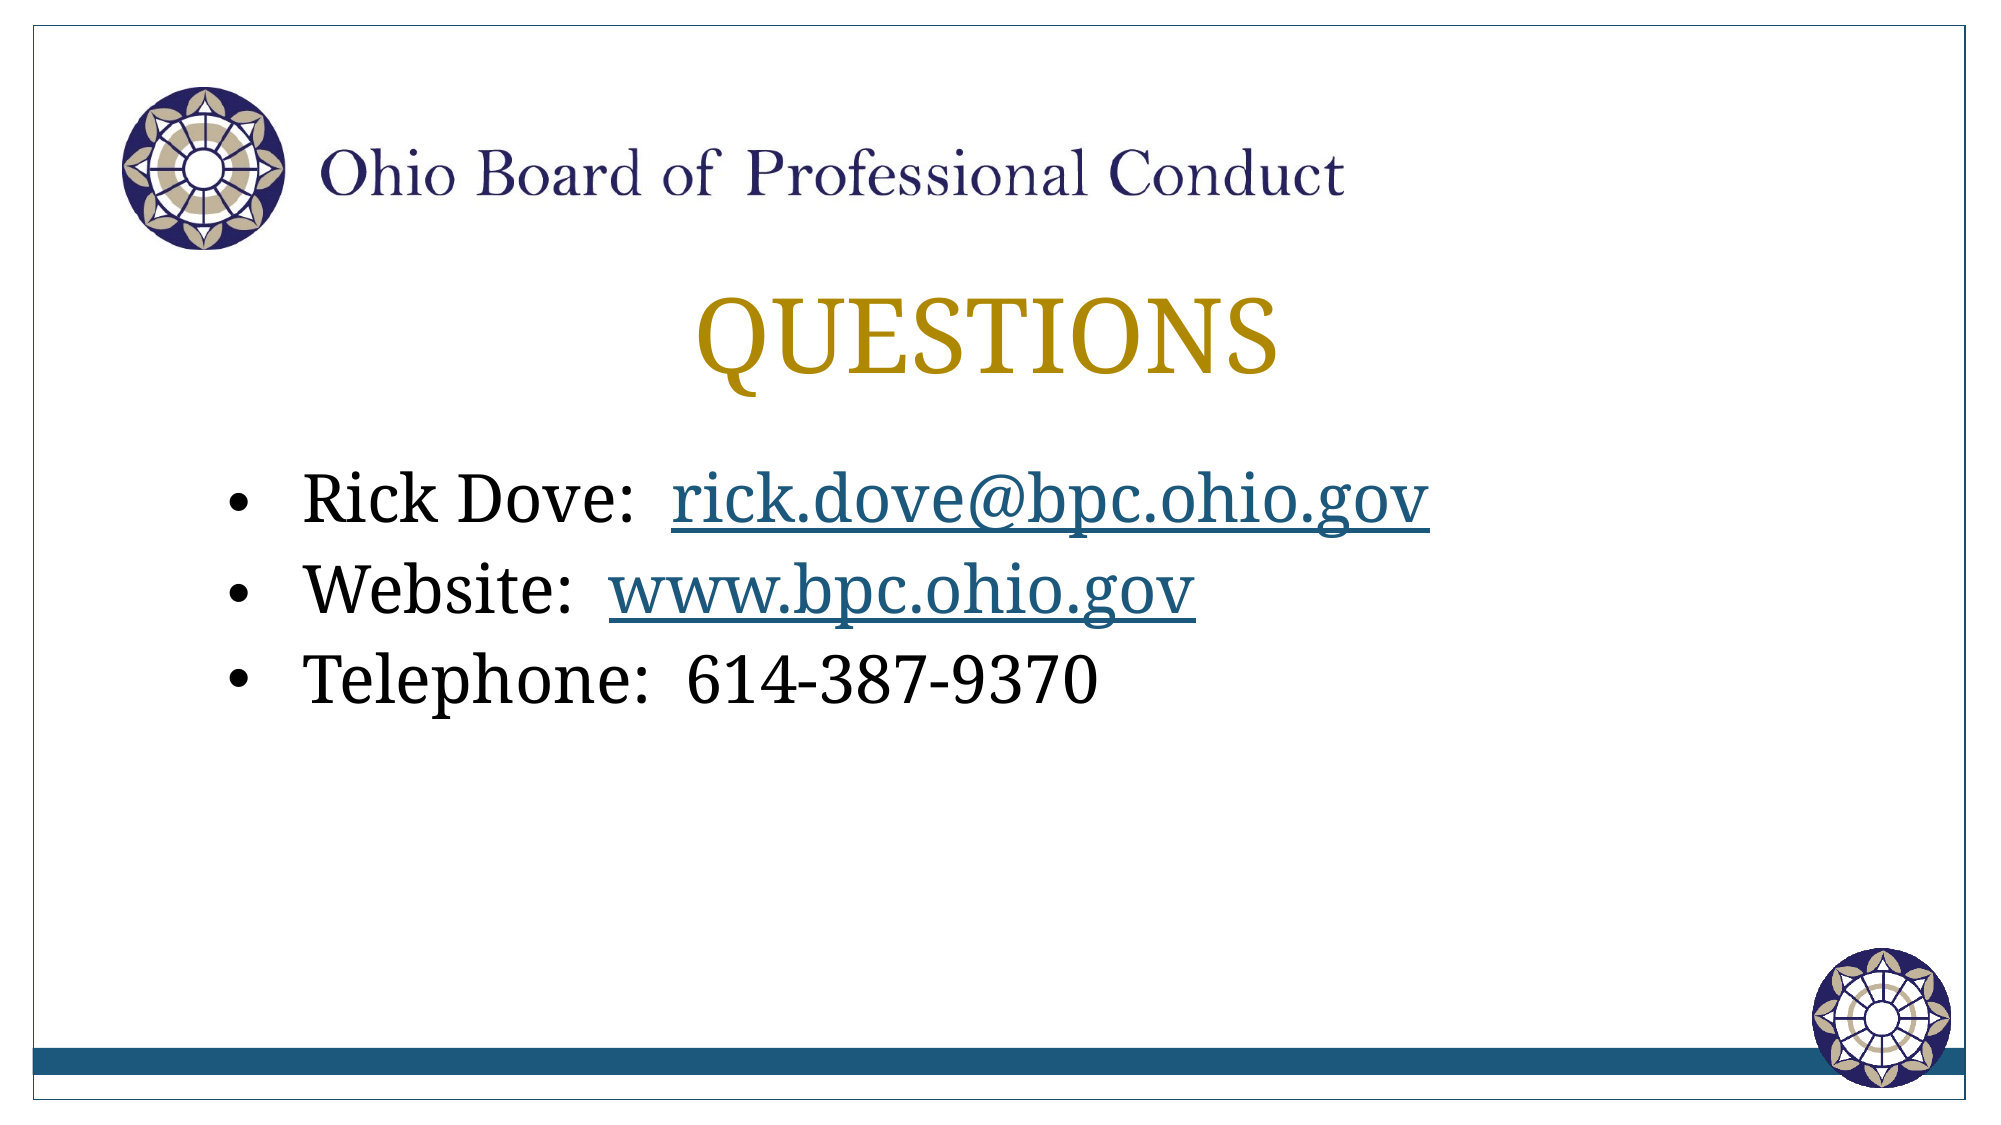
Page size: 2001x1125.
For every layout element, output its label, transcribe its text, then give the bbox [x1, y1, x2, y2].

text_box Rick Dove: rick.dove@bpc.ohio.gov Website: www.bpc.ohio.gov Telephone: 614-387-9370 [212, 448, 1875, 965]
picture [1812, 948, 1951, 1088]
picture [122, 87, 1344, 250]
title Questions [125, 262, 1850, 950]
